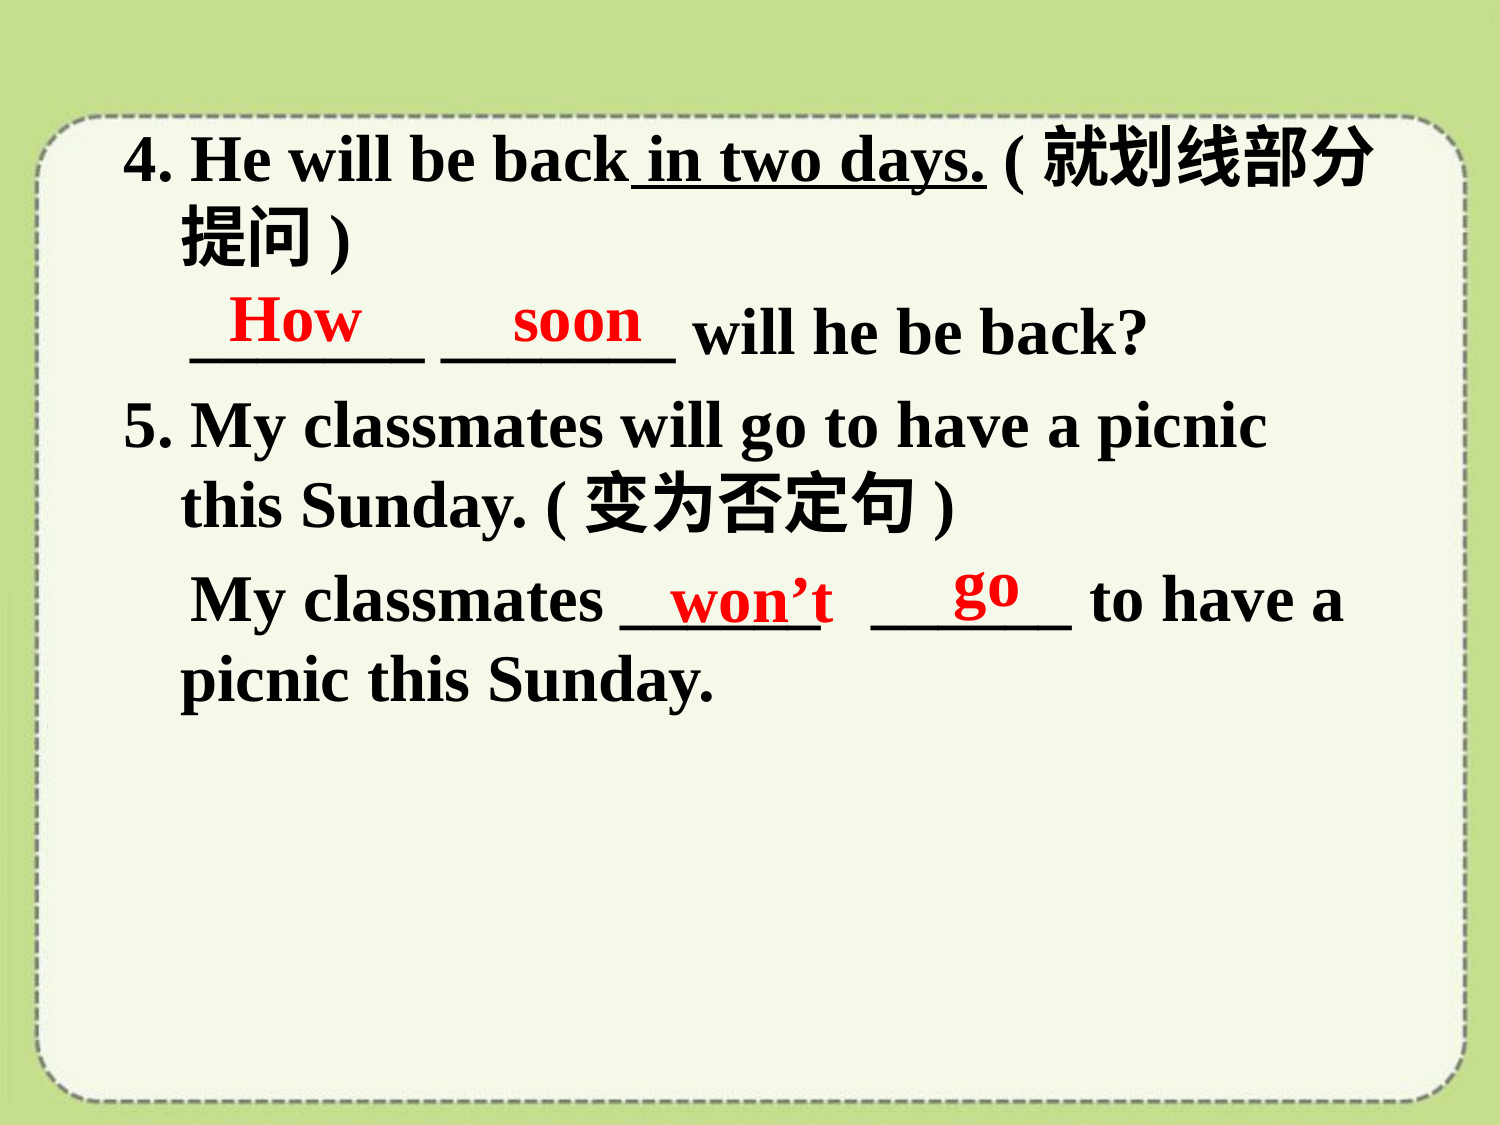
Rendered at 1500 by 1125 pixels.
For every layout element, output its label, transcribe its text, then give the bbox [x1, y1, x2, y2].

text_box How [214, 267, 403, 363]
picture [0, 0, 1500, 1125]
text_box soon [498, 267, 695, 363]
text_box 4. He will be back in two days. (就划线部分提问) _______ _______ will he be back? 5. My classmates will go to have a picnic this Sunday. (变为否定句) My classmates ______ ______ to have a picnic this Sunday. [104, 104, 1396, 725]
text_box go [939, 532, 1055, 628]
text_box won’t [655, 547, 893, 643]
